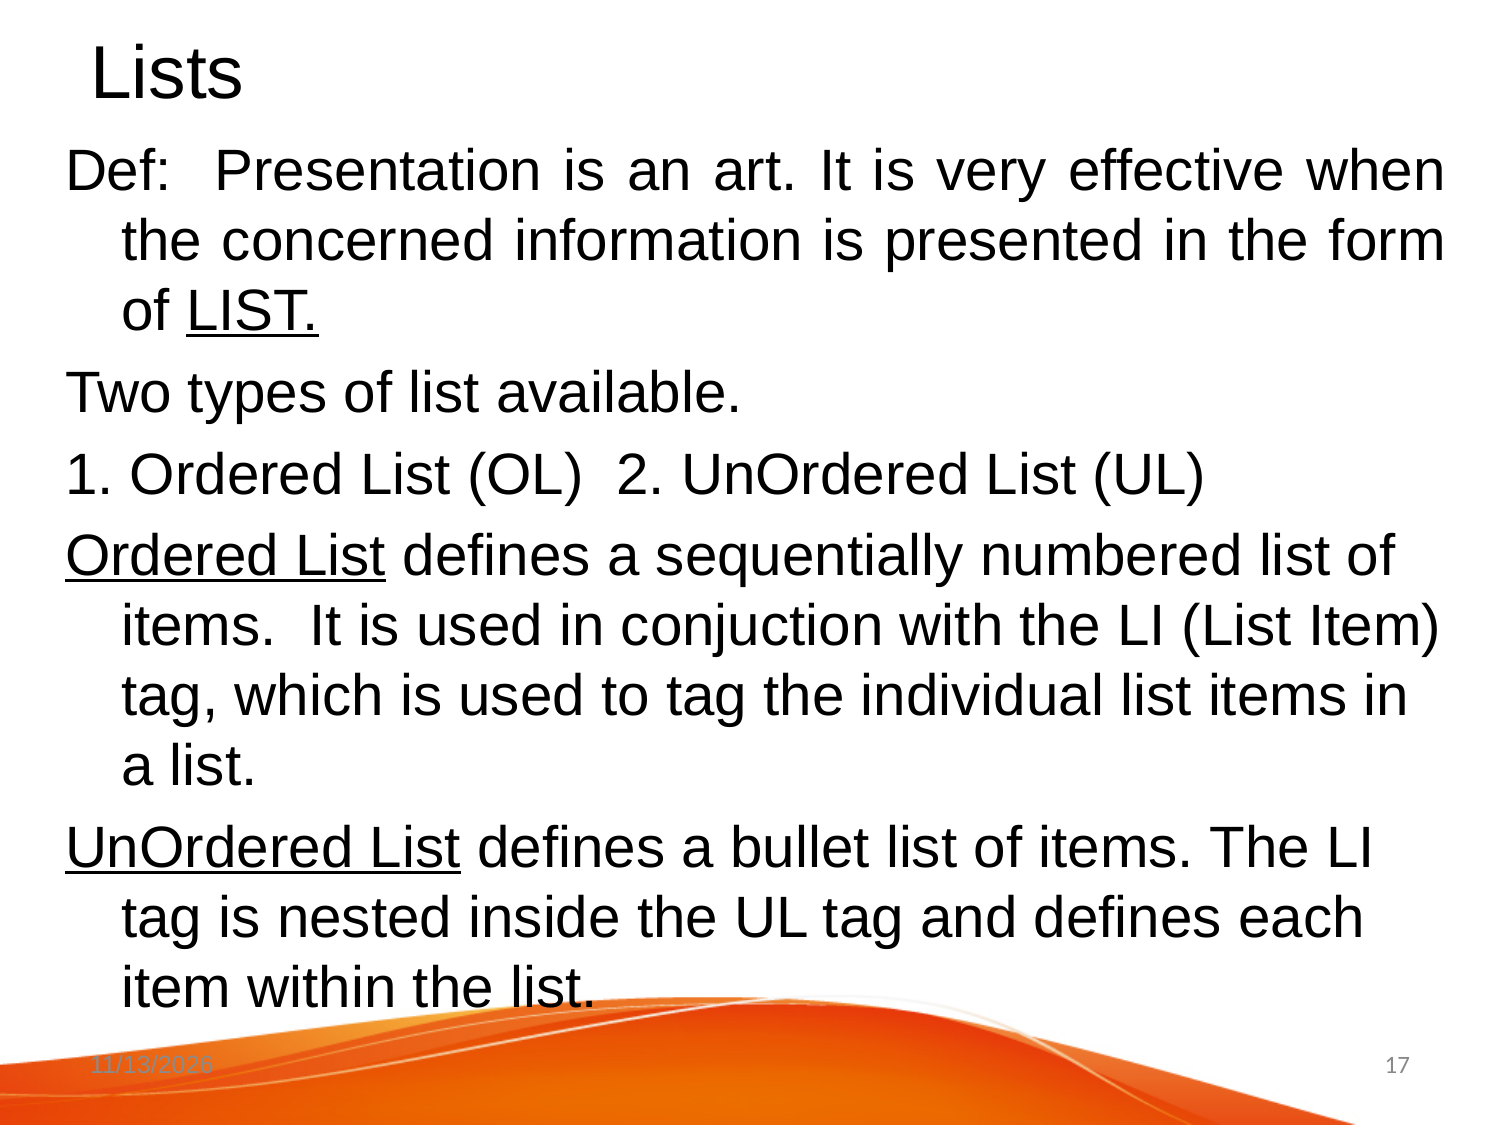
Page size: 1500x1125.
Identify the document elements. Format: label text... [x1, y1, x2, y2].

title Lists [74, 0, 1426, 124]
list Def: Presentation is an art. It is very effective when the concerned information is presented in the form of LIST. Two types of list available. 1. Ordered List (OL) 2. UnOrdered List (UL) Ordered List defines a sequentially numbered list of items. It is used in conjuction with the LI (List Item) tag, which is used to tag the individual list items in a list. UnOrdered List defines a bullet list of items. The LI tag is nested inside the UL tag and defines each item within the list. [49, 124, 1463, 1006]
picture [0, 0, 1500, 1125]
slide_number 18-May-20 [75, 1024, 425, 1103]
slide_number 17 [1074, 1024, 1425, 1103]
